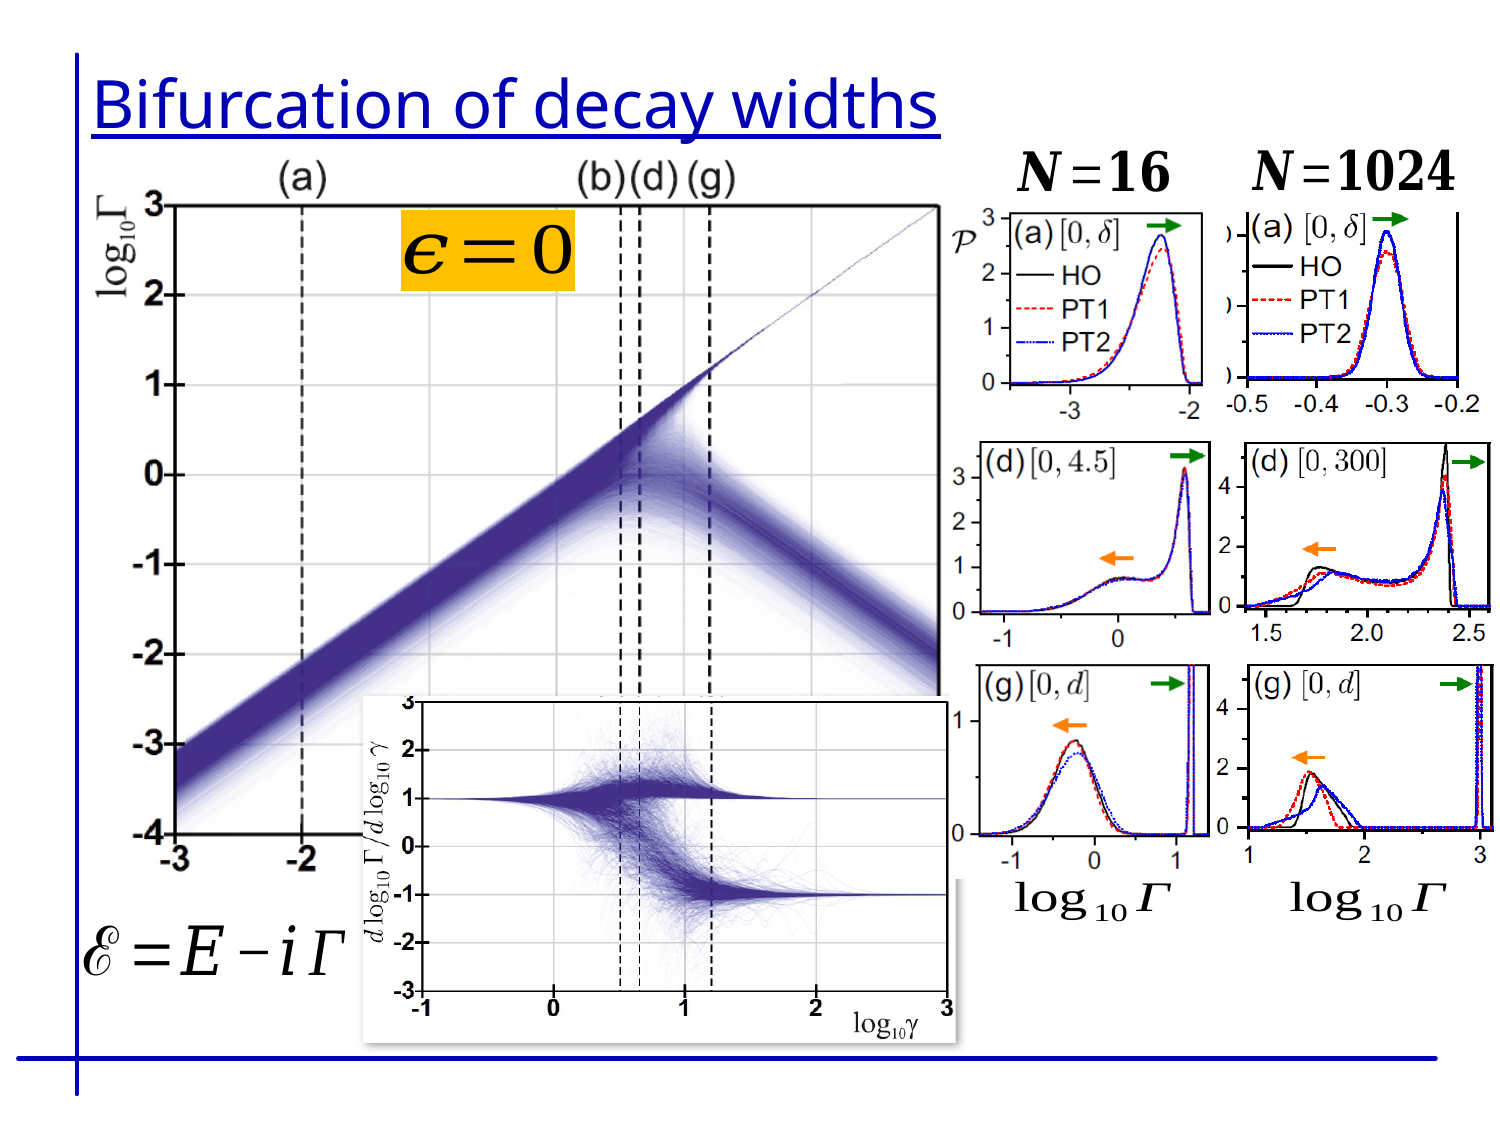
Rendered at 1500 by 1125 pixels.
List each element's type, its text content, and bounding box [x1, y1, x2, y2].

picture [952, 200, 1207, 421]
picture [952, 440, 1211, 653]
picture [362, 695, 956, 1044]
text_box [81, 144, 968, 922]
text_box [949, 662, 1210, 928]
picture [1226, 212, 1481, 417]
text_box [1214, 659, 1494, 928]
text_box Bifurcation of decay widths [79, 54, 1175, 150]
picture [1217, 436, 1491, 643]
